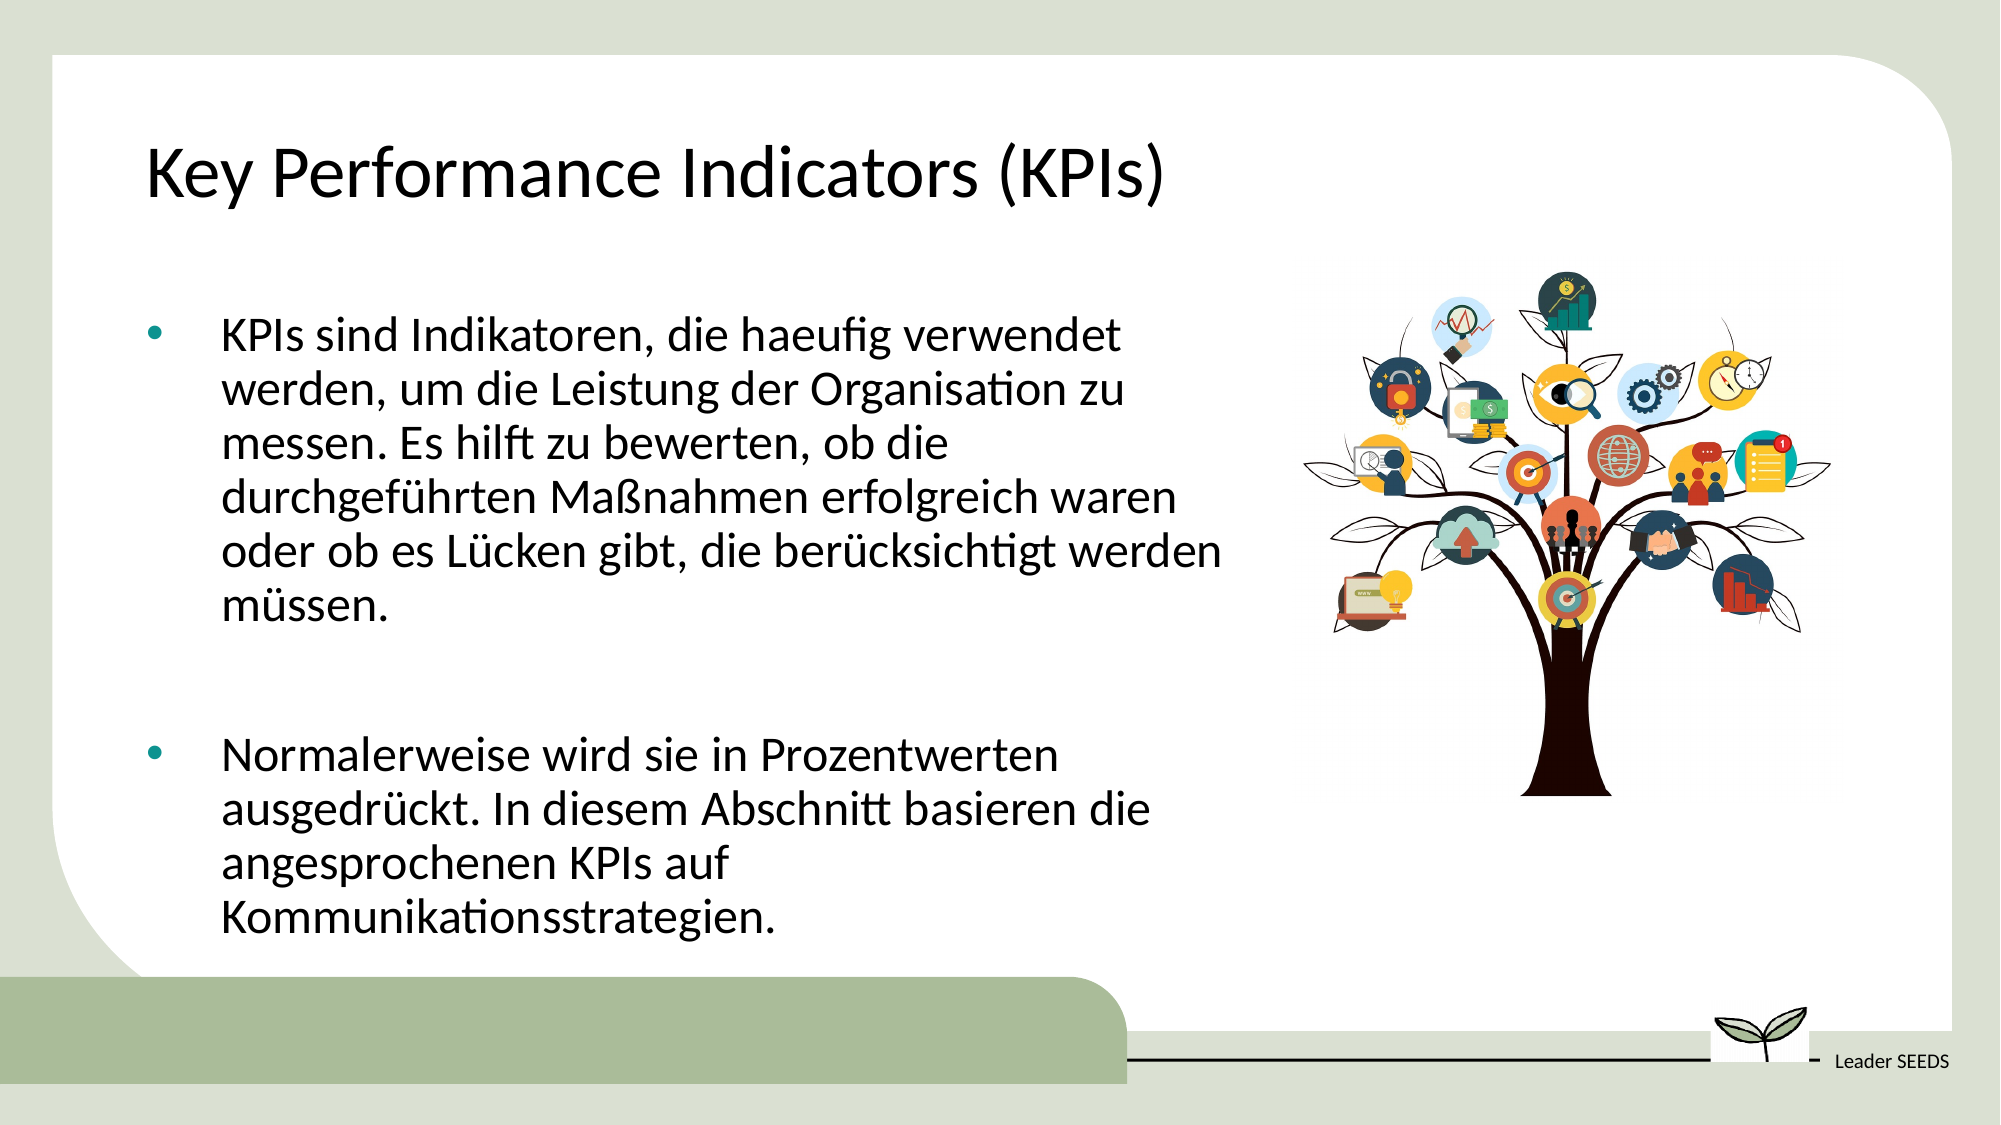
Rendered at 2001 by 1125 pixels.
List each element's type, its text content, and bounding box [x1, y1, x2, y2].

picture [1710, 1000, 1810, 1062]
picture [1292, 256, 1844, 803]
list KPIs sind Indikatoren, die haeufig verwendet werden, um die Leistung der Organisation zu messen. Es hilft zu bewerten, ob die durchgeführten Maßnahmen erfolgreich waren oder ob es Lücken gibt, die berücksichtigt werden müssen. Normalerweise wird sie in Prozentwerten ausgedrückt. In diesem Abschnitt basieren die angesprochenen KPIs auf Kommunikationsstrategien. [130, 301, 1275, 957]
list Key Performance Indicators (KPIs) [130, 124, 1869, 257]
